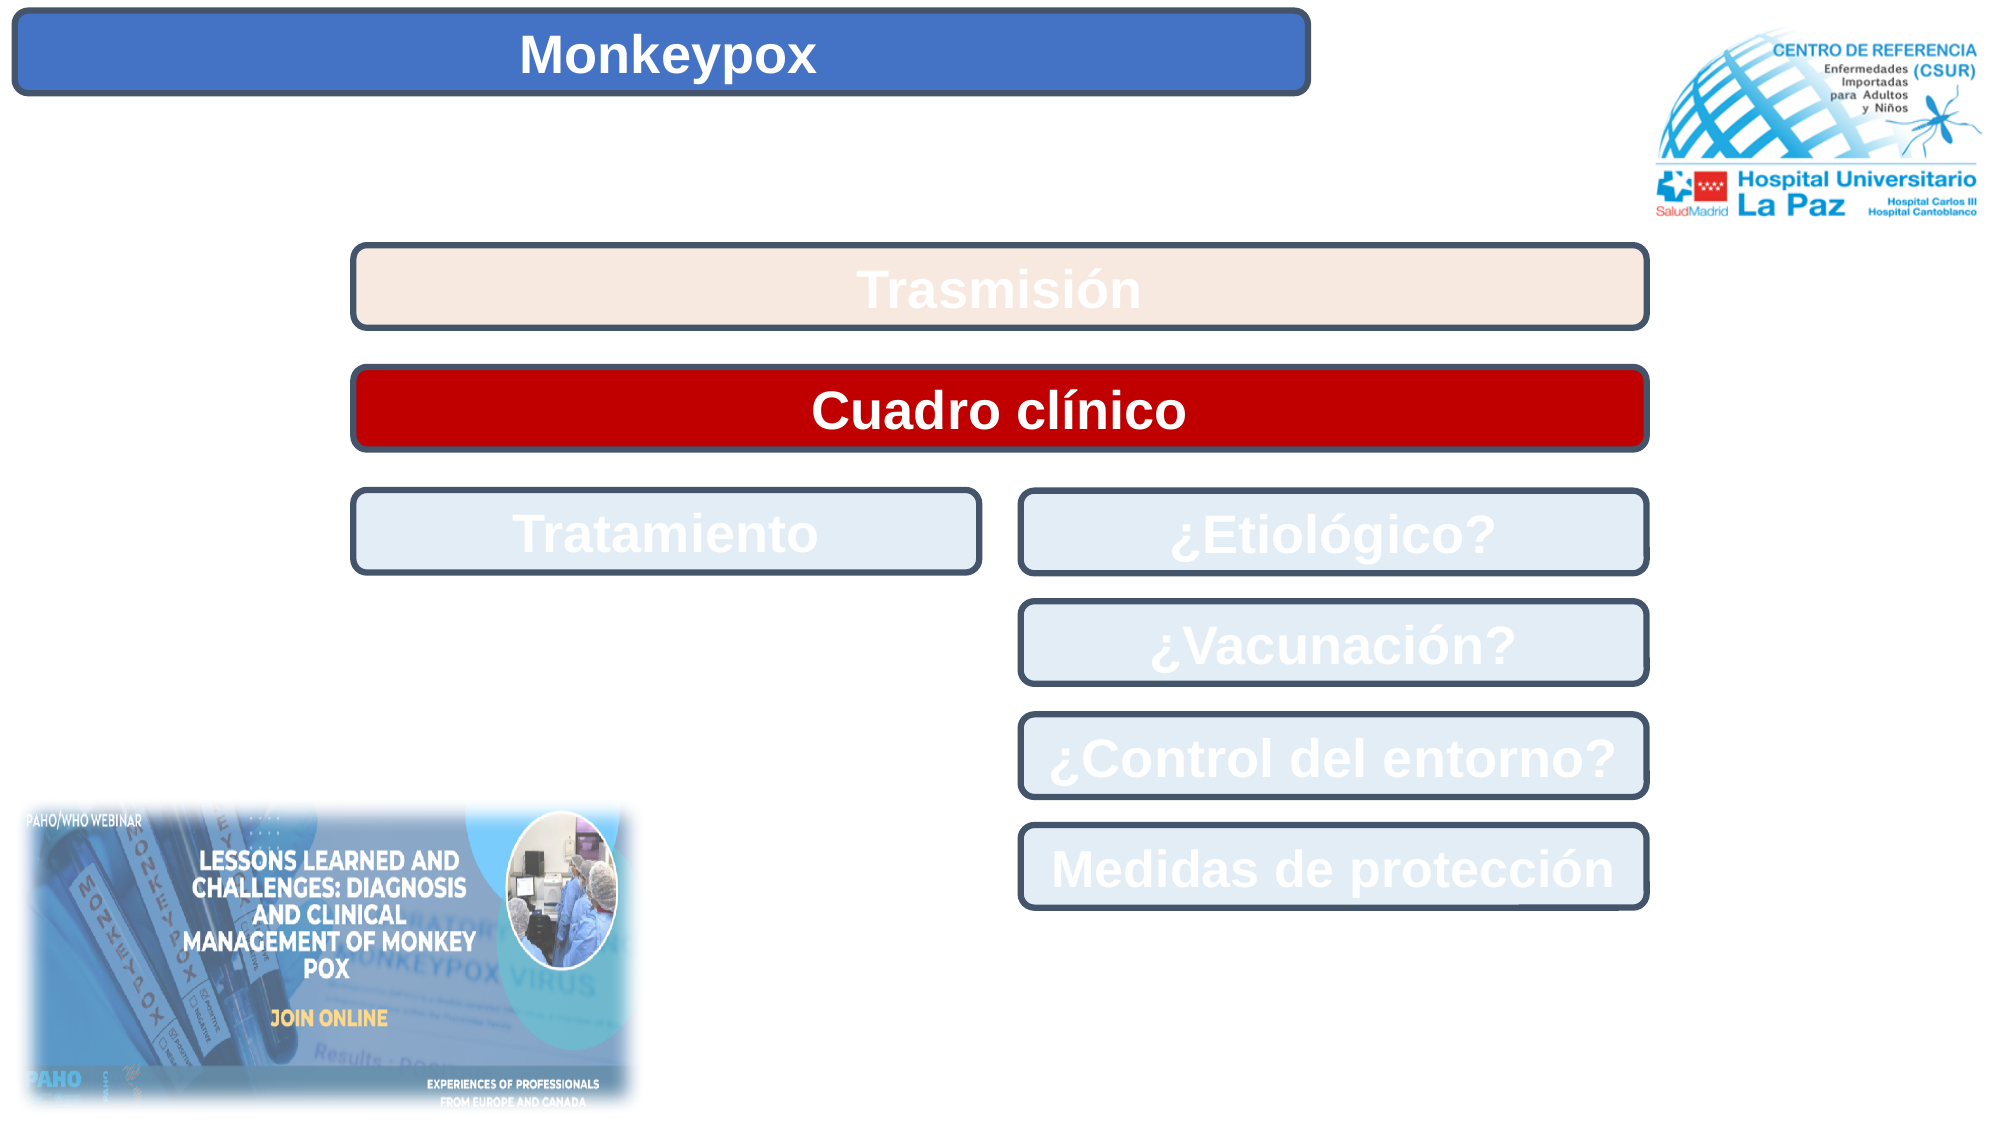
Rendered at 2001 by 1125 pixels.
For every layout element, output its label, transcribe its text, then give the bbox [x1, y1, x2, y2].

text_box ¿Etiológico? [1019, 489, 1648, 575]
text_box ¿Control del entorno? [1019, 713, 1648, 799]
text_box Monkeypox [13, 9, 1310, 95]
text_box Medidas de protección [1019, 823, 1648, 909]
text_box ¿Vacunación? [1019, 600, 1648, 685]
text_box Tratamiento [352, 488, 981, 574]
text_box Trasmisión [352, 244, 1648, 329]
picture [14, 796, 645, 1115]
picture [1646, 10, 1986, 221]
text_box Cuadro clínico [352, 365, 1648, 451]
